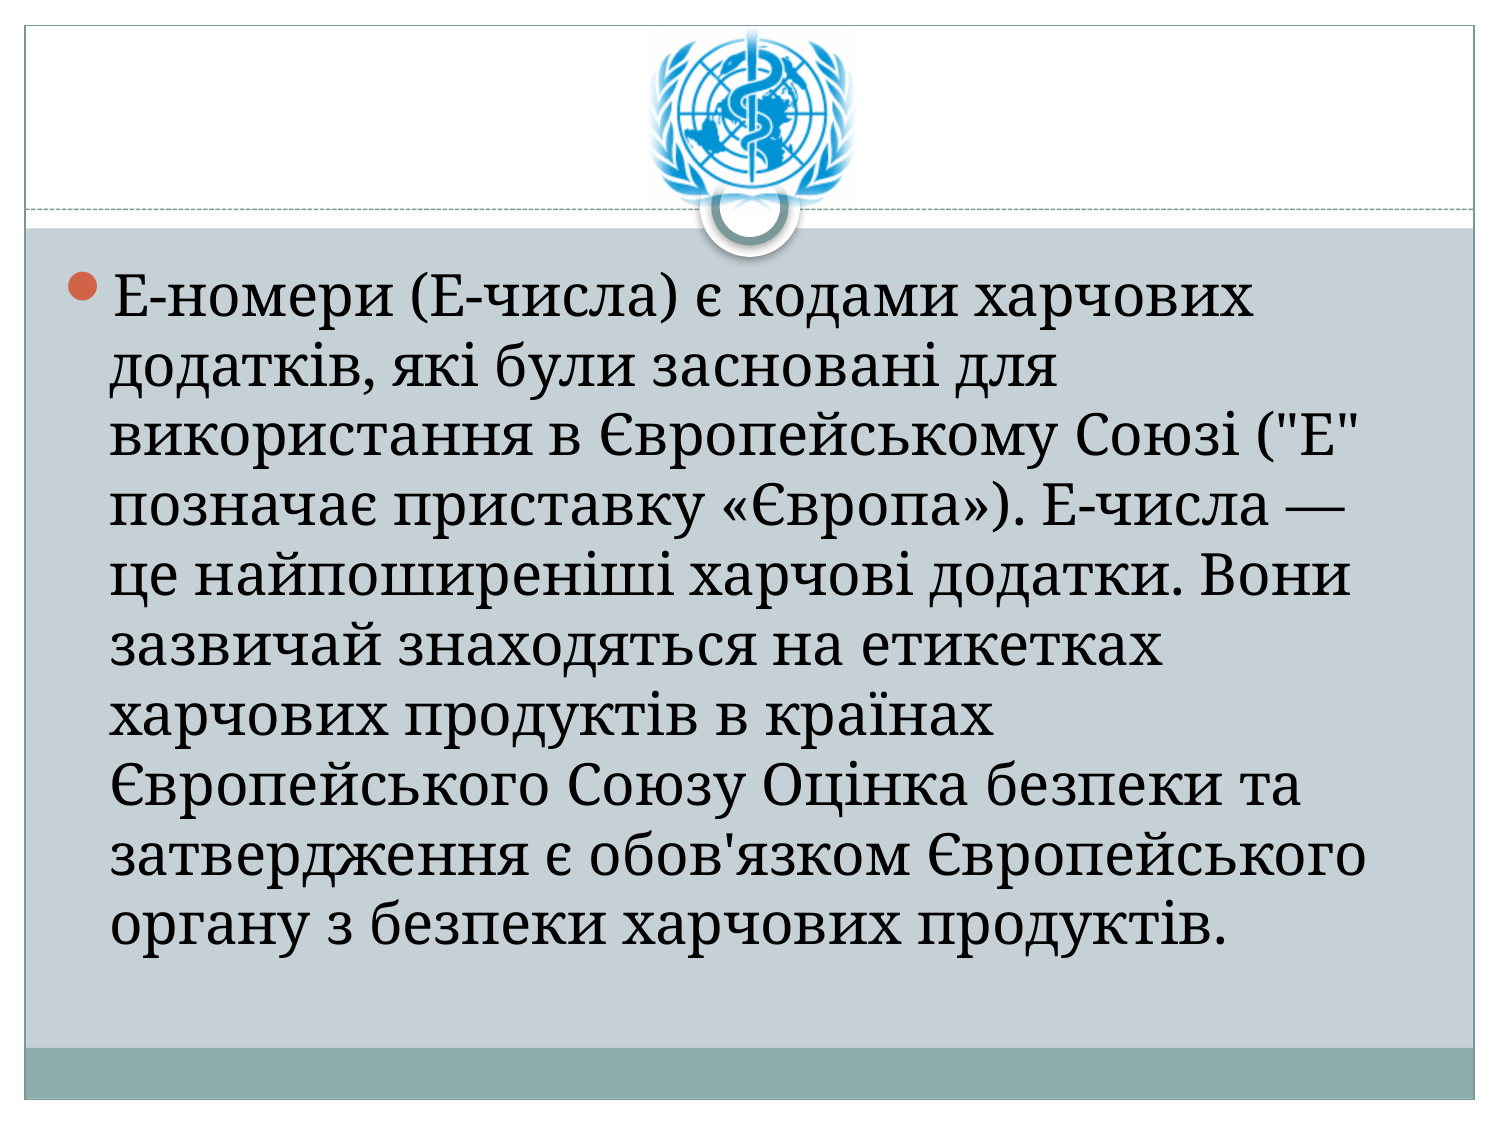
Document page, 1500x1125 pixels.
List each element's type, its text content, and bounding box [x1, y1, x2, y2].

list Е-номери (E-числа) є кодами харчових додатків, які були засновані для використання в Європейському Союзі ("E" позначає приставку «Європа»). Е-числа — це найпоширеніші харчові додатки. Вони зазвичай знаходяться на етикетках харчових продуктів в країнах Європейського Союзу Оцінка безпеки та затвердження є обов'язком Європейського органу з безпеки харчових продуктів. [49, 250, 1445, 1001]
picture [644, 23, 860, 215]
